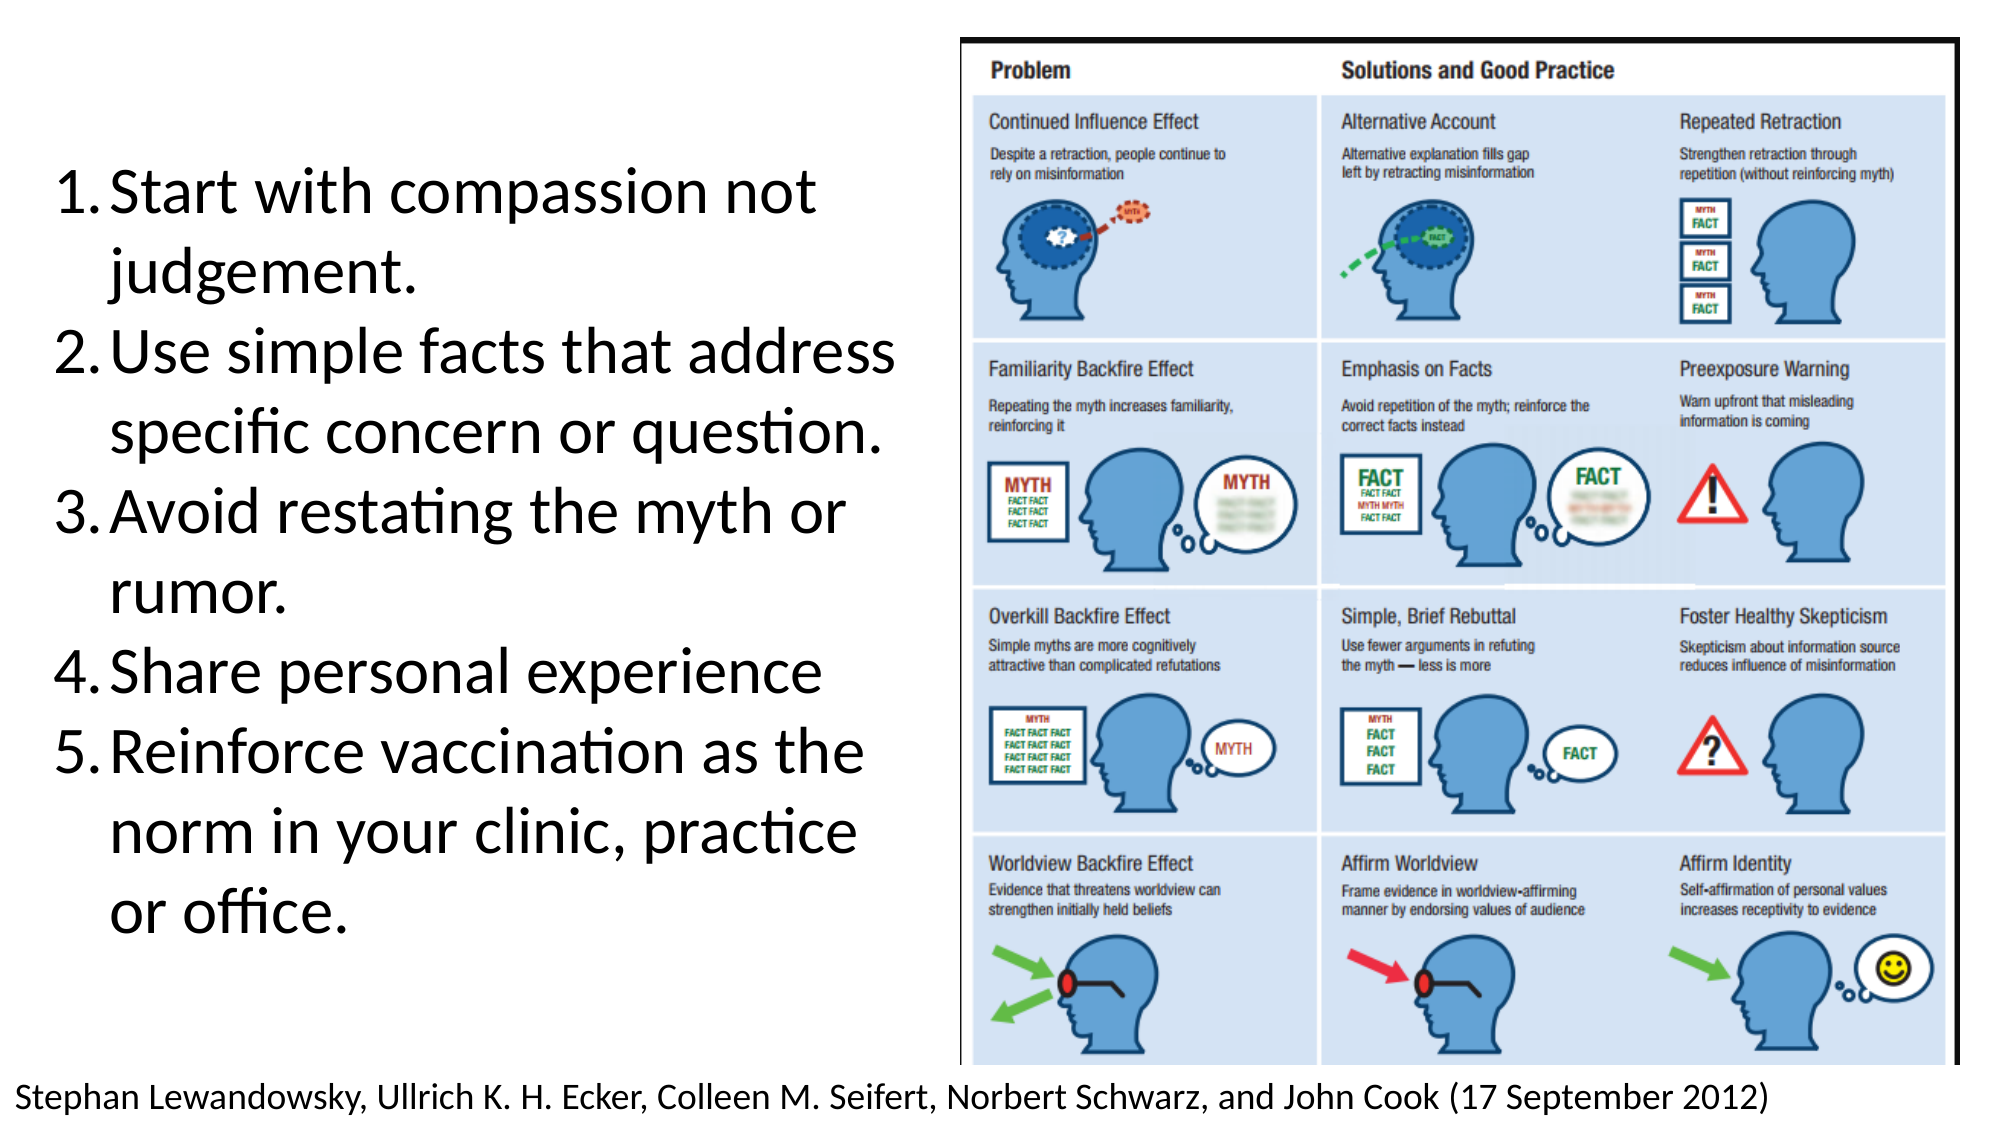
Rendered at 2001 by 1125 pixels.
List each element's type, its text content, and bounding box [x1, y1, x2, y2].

picture [959, 37, 1960, 1065]
text_box Start with compassion not judgement. Use simple facts that address specific concern or question. Avoid restating the myth or rumor. Share personal experience Reinforce vaccination as the norm in your clinic, practice or office. [38, 139, 922, 954]
text_box Stephan Lewandowsky, Ullrich K. H. Ecker, Colleen M. Seifert, Norbert Schwarz, and John Cook (17 September 2012) [0, 1064, 1960, 1125]
